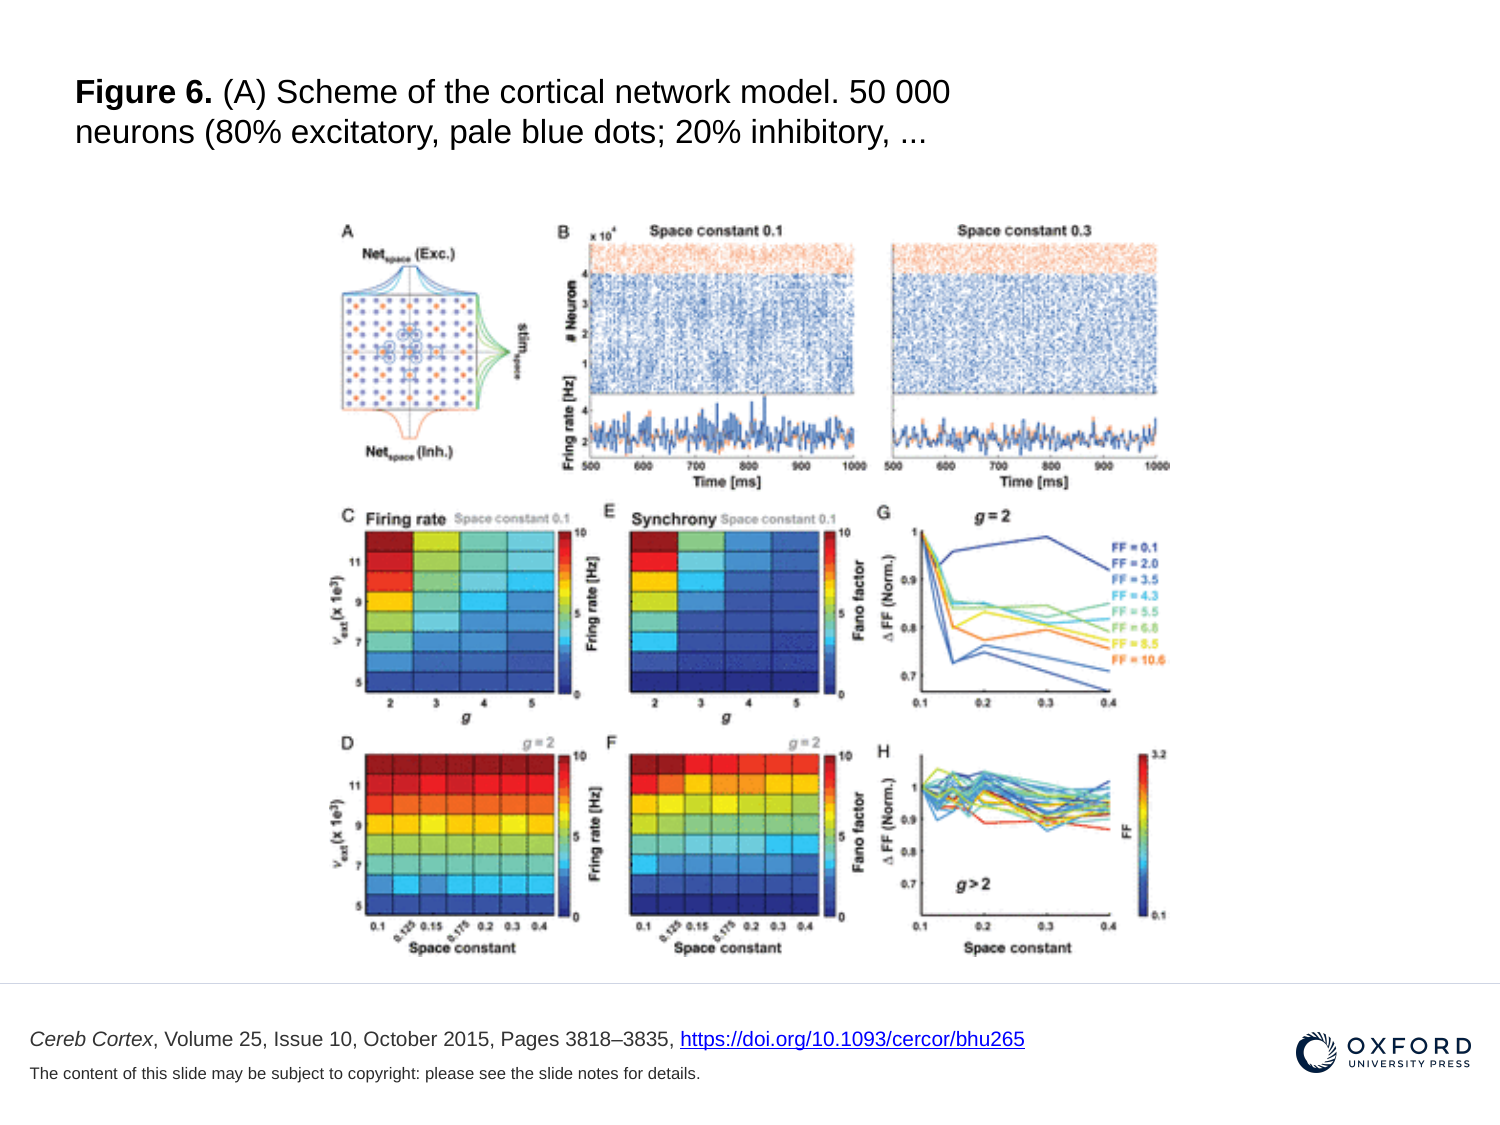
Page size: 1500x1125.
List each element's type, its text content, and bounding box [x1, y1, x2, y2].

footer Cereb Cortex, Volume 25, Issue 10, October 2015, Pages 3818–3835, https://doi.org/10.1093/cercor/bhu265 The content of this slide may be subject to copyright: please see the slide notes for details. [0, 983, 1260, 1125]
picture [329, 224, 1170, 957]
title Figure 6. (A) Scheme of the cortical network model. 50 000 neurons (80% excitatory, pale blue dots; 20% inhibitory, ... [75, 69, 1078, 171]
picture [1296, 1032, 1471, 1073]
